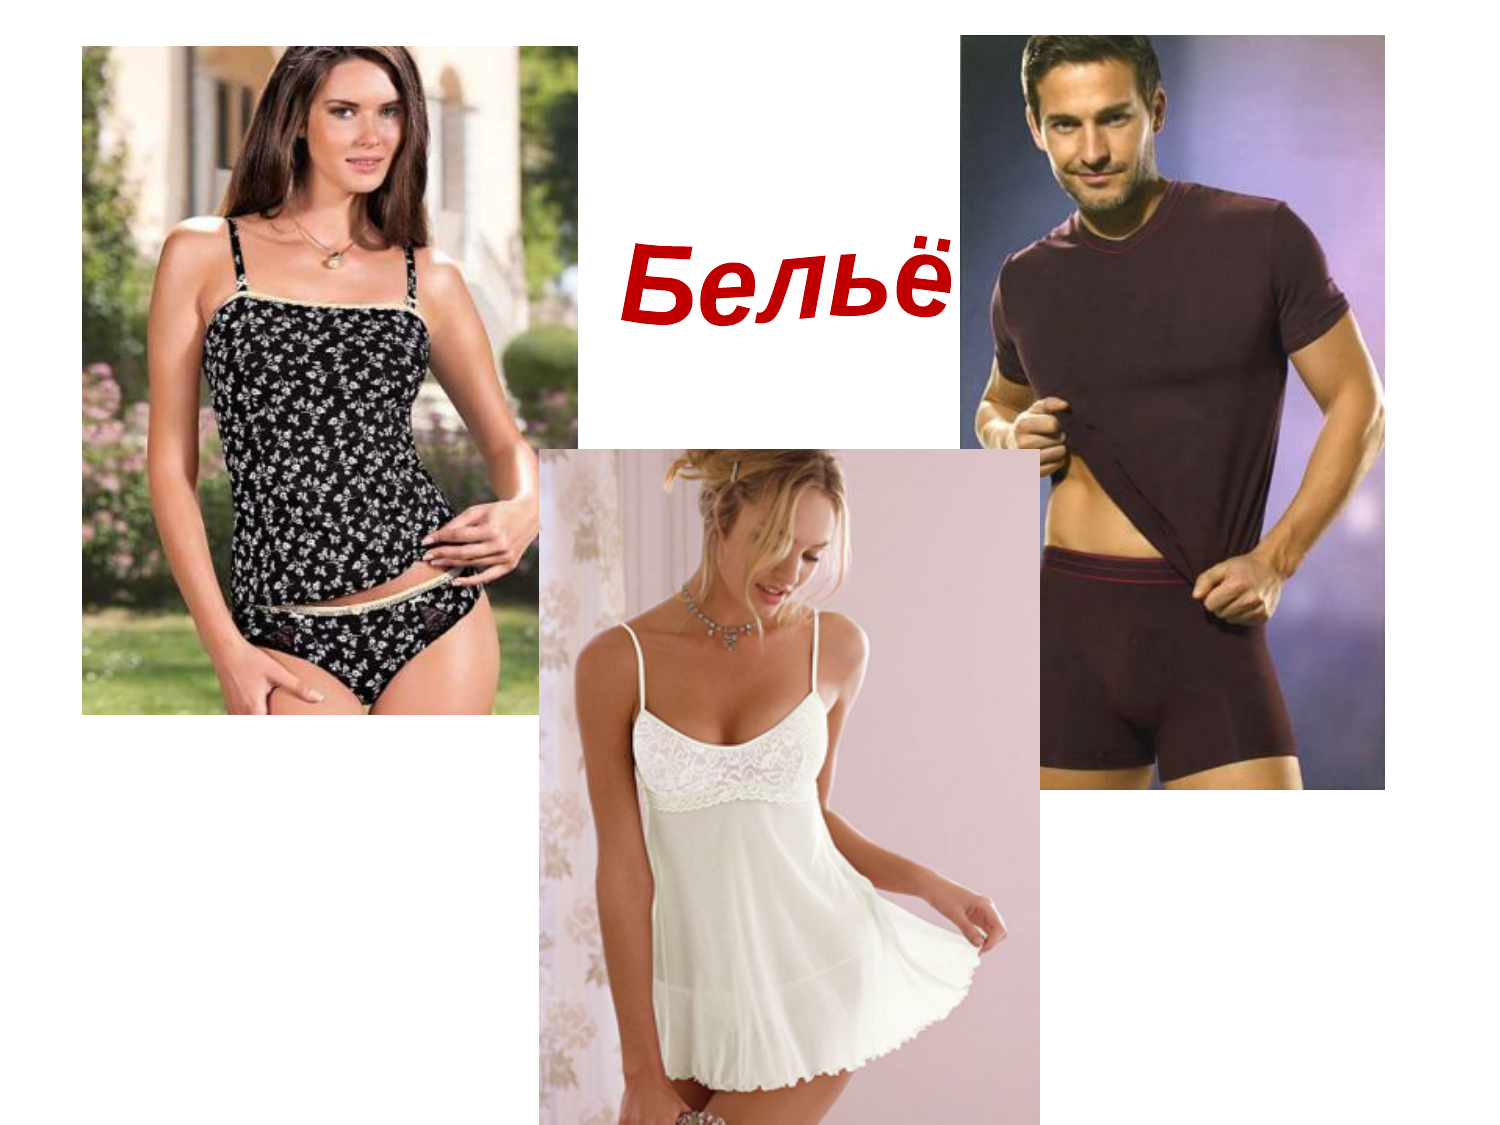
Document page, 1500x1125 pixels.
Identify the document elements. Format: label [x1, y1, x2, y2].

picture [81, 34, 1385, 1125]
